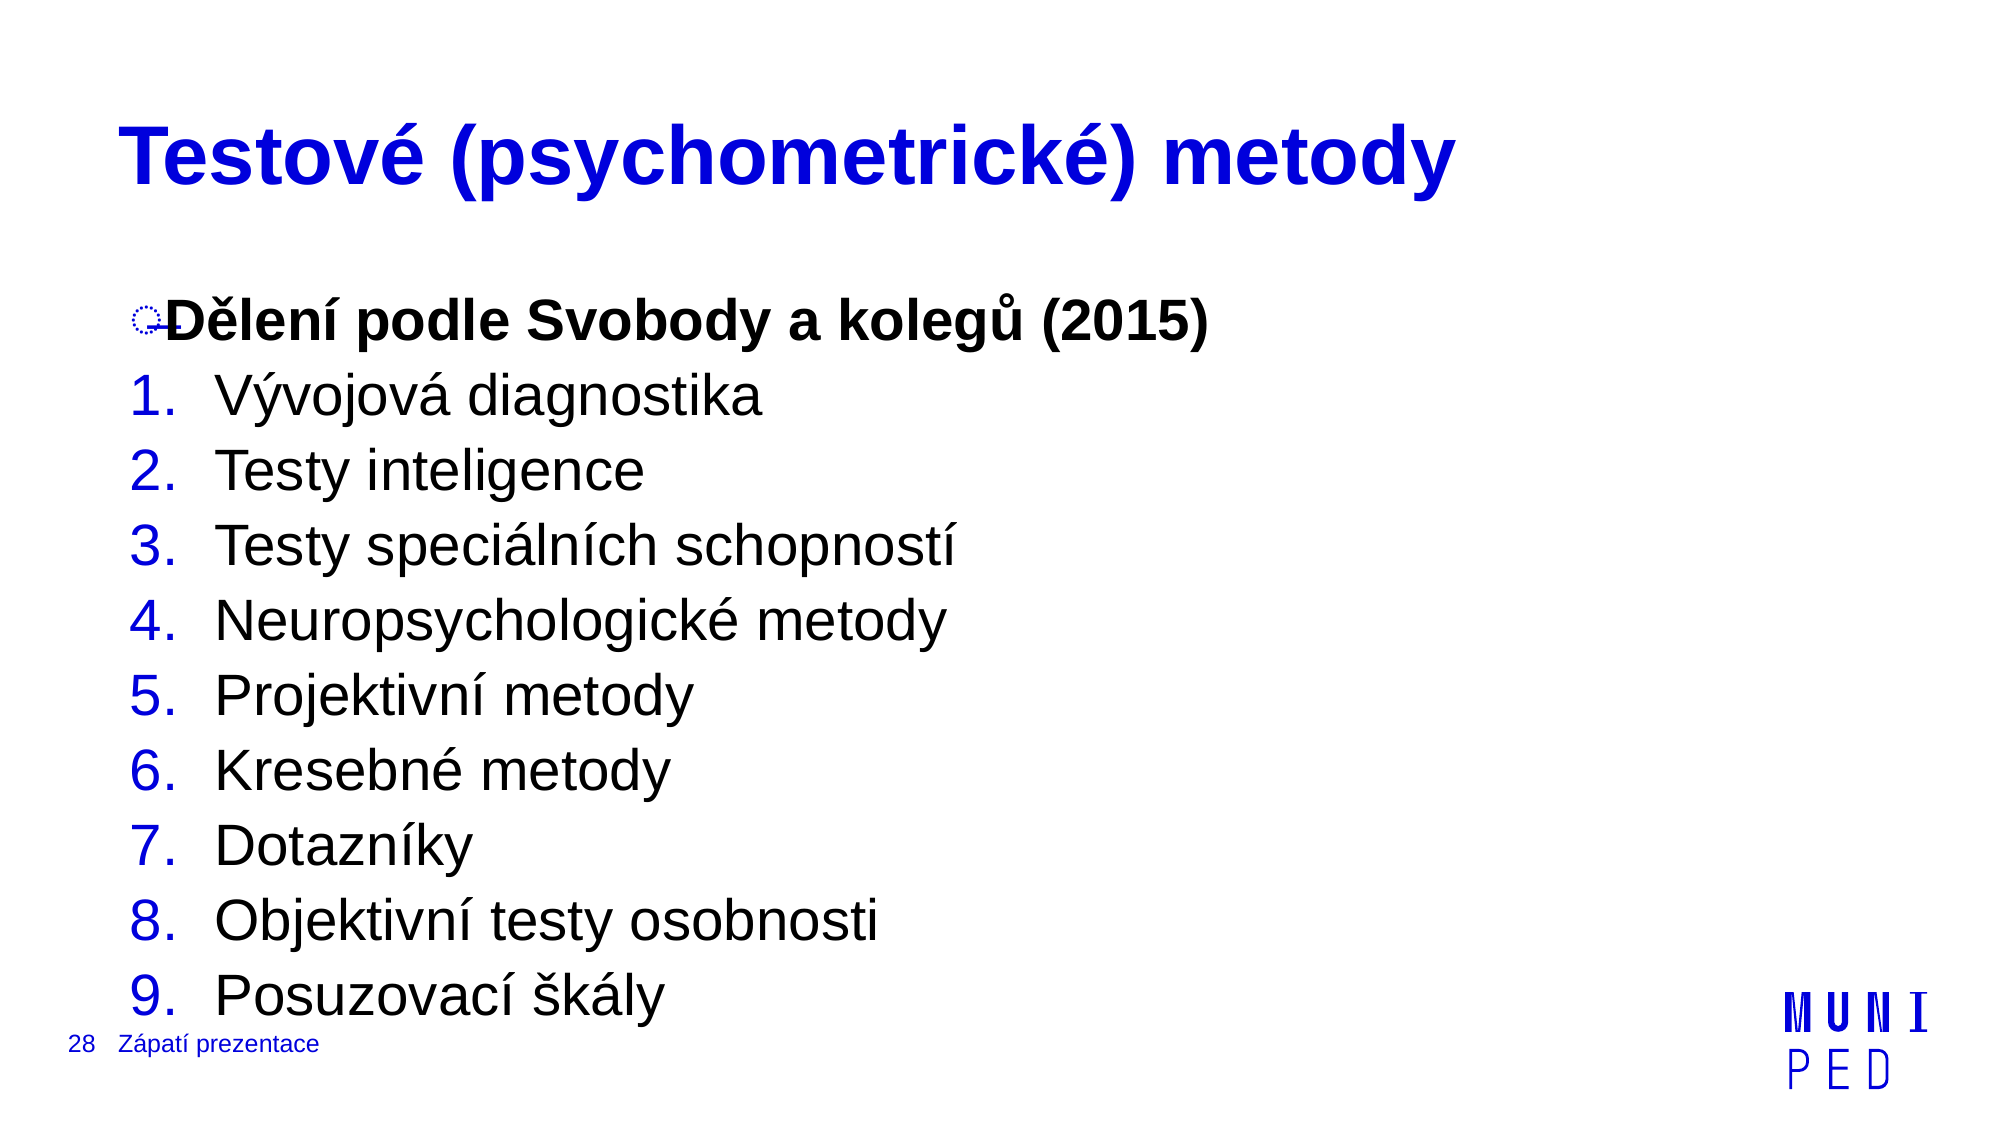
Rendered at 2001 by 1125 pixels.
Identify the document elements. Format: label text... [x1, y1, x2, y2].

slide_number 28 [67, 1021, 110, 1063]
list Dělení podle Svobody a kolegů (2015) Vývojová diagnostika Testy inteligence Testy speciálních schopností Neuropsychologické metody Projektivní metody Kresebné metody Dotazníky Objektivní testy osobnosti Posuzovací škály [118, 277, 1883, 1063]
title Testové (psychometrické) metody [118, 118, 1883, 193]
